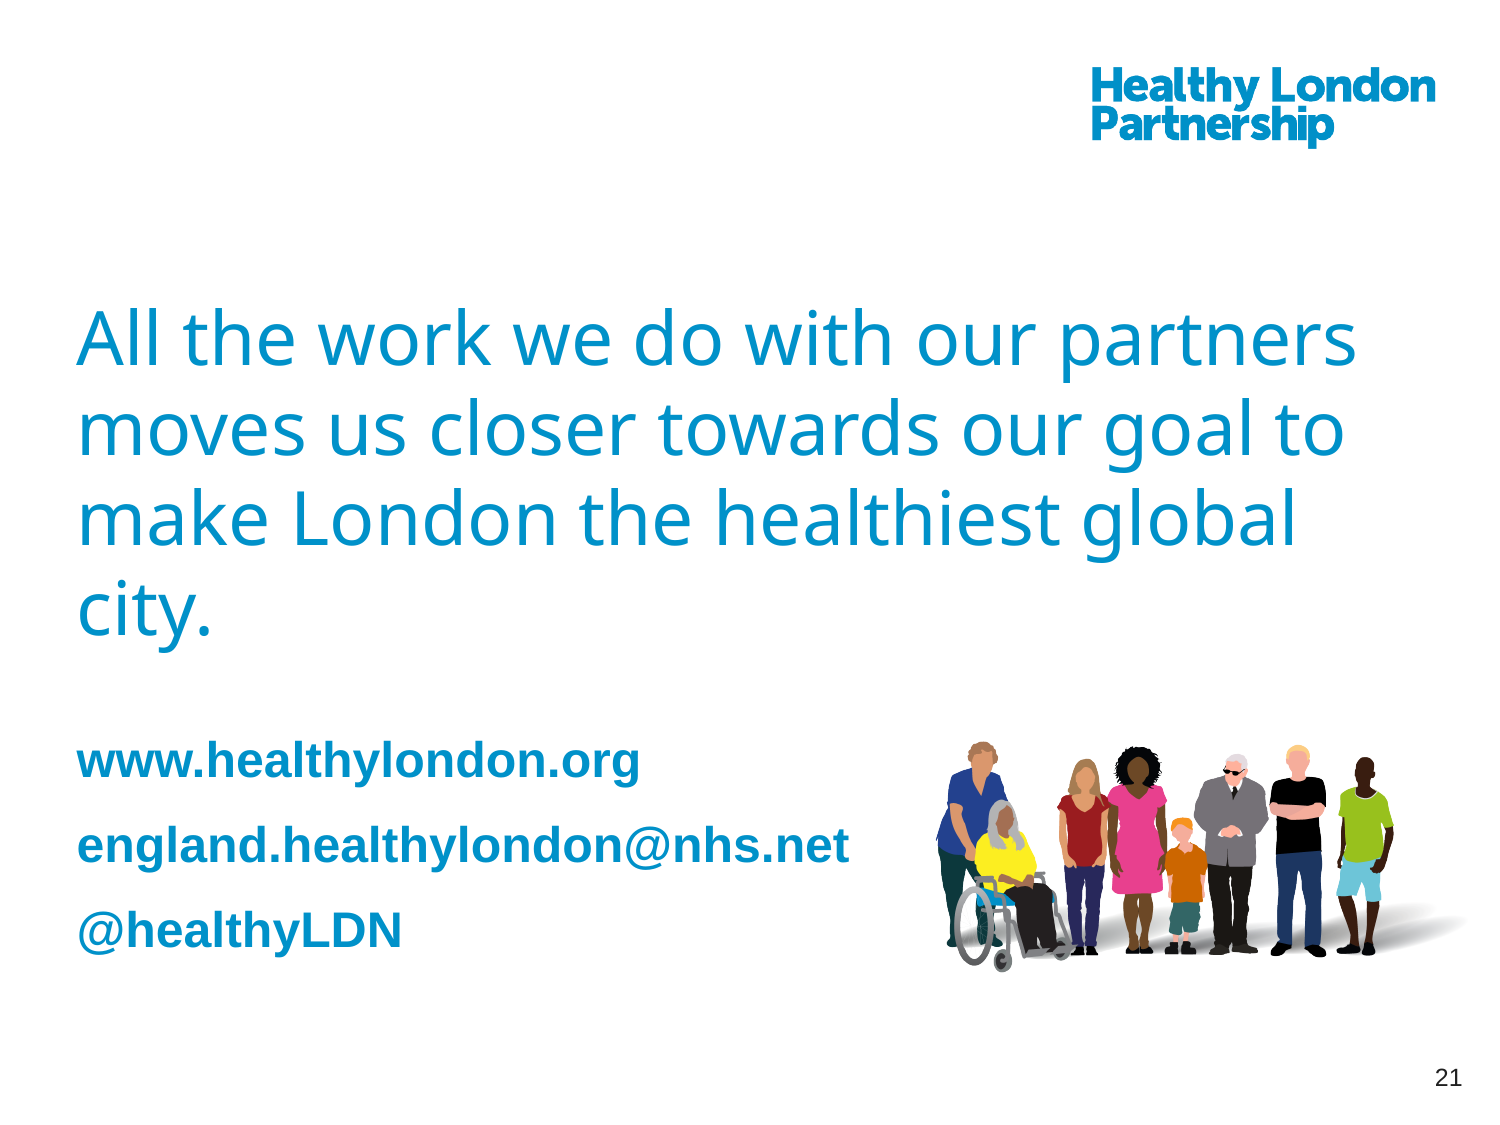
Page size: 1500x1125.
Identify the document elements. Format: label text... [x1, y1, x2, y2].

title All the work we do with our partners moves us closer towards our goal to make London the healthiest global city. [76, 290, 1394, 657]
picture [1091, 66, 1447, 149]
picture [1317, 122, 1325, 132]
list www.healthylondon.org england.healthylondon@nhs.net @healthyLDN [76, 727, 1247, 976]
slide_number 21 [1128, 1046, 1478, 1107]
picture [921, 730, 1483, 988]
